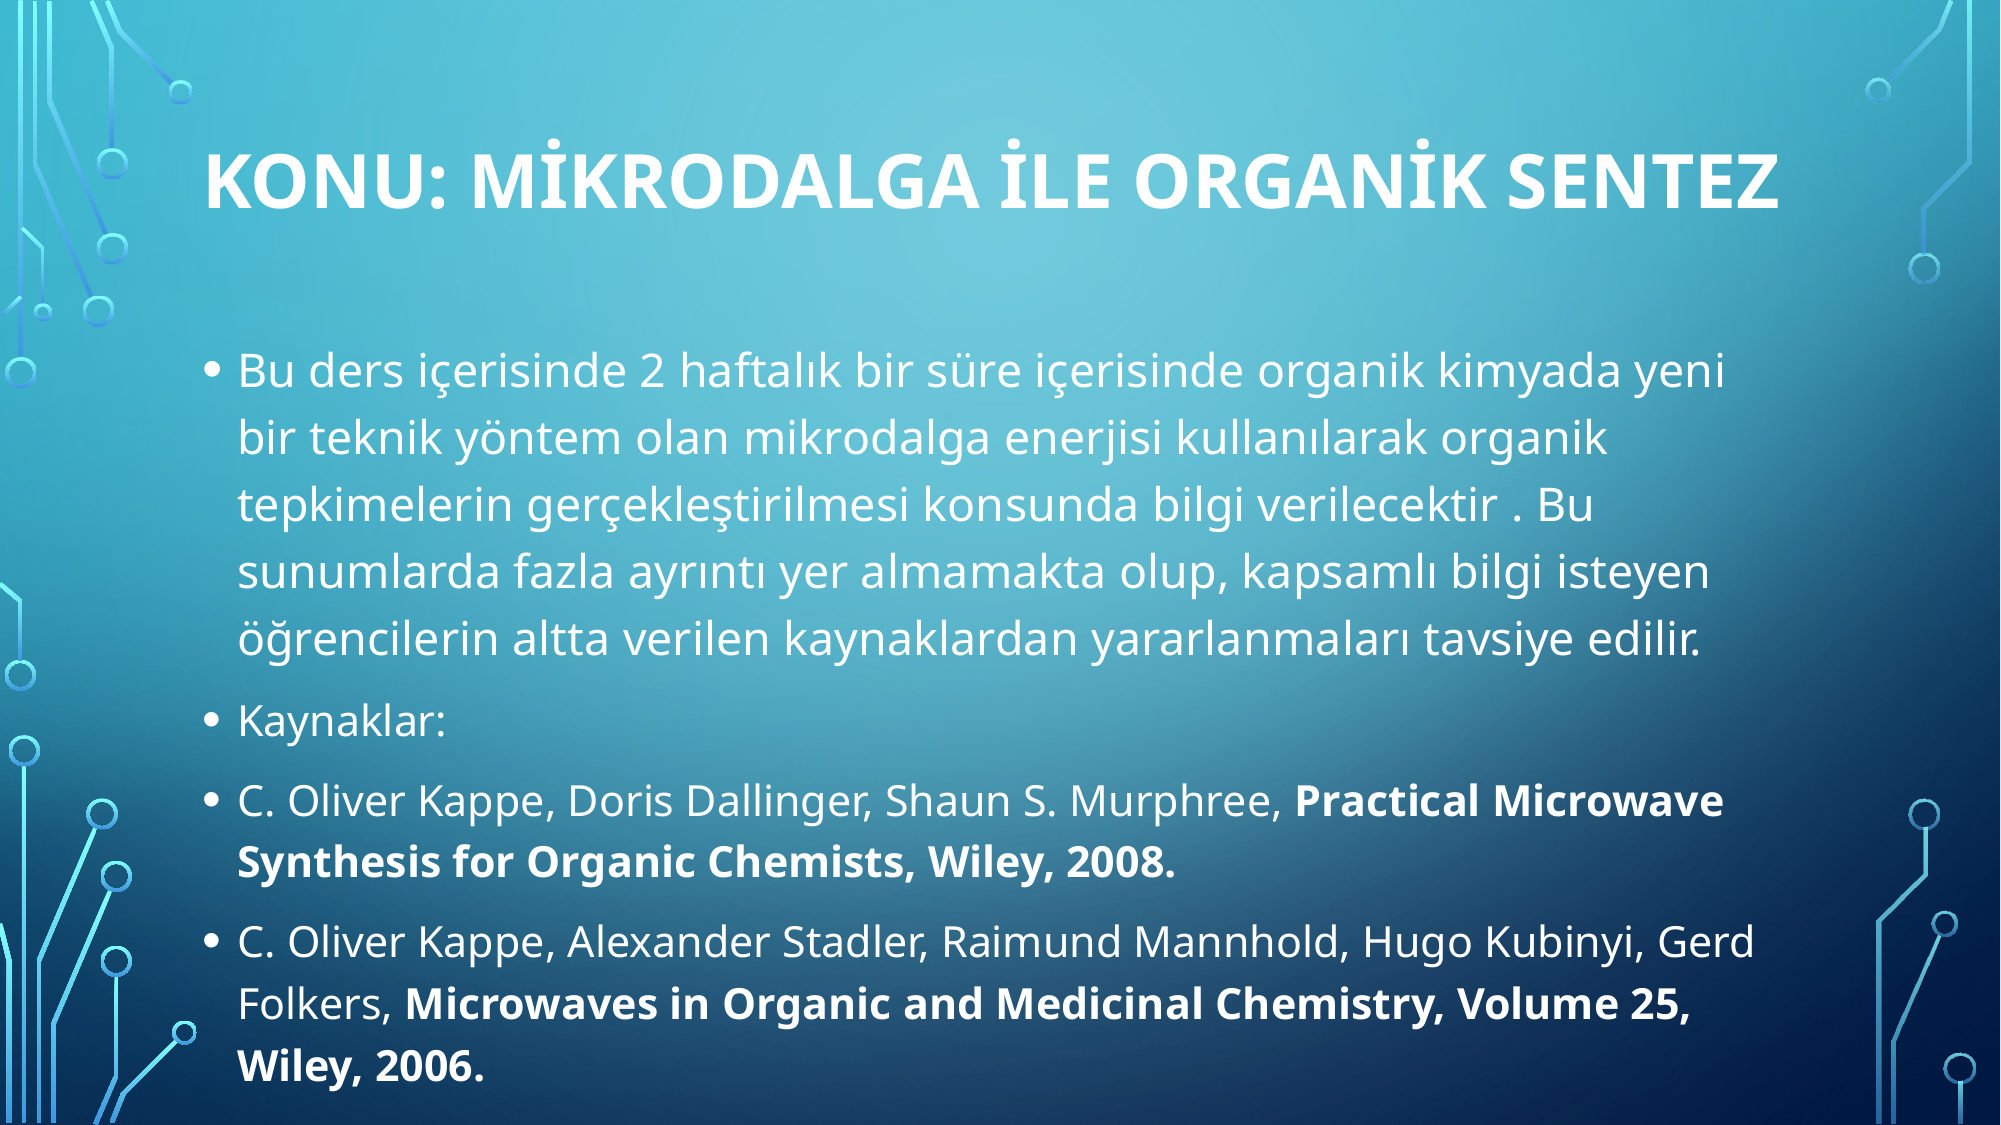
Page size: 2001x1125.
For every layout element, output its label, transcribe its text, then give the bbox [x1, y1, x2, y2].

list Bu ders içerisinde 2 haftalık bir süre içerisinde organik kimyada yeni bir teknik yöntem olan mikrodalga enerjisi kullanılarak organik tepkimelerin gerçekleştirilmesi konsunda bilgi verilecektir . Bu sunumlarda fazla ayrıntı yer almamakta olup, kapsamlı bilgi isteyen öğrencilerin altta verilen kaynaklardan yararlanmaları tavsiye edilir. Kaynaklar: C. Oliver Kappe, Doris Dallinger, Shaun S. Murphree, Practical Microwave Synthesis for Organic Chemists, Wiley, 2008. C. Oliver Kappe, Alexander Stadler, Raimund Mannhold, Hugo Kubinyi, Gerd Folkers, Microwaves in Organic and Medicinal Chemistry, Volume 25, Wiley, 2006. [187, 321, 1813, 1103]
title Konu: MİKRODALGA İLE ORGANİK SENTEZ [187, 62, 1813, 306]
